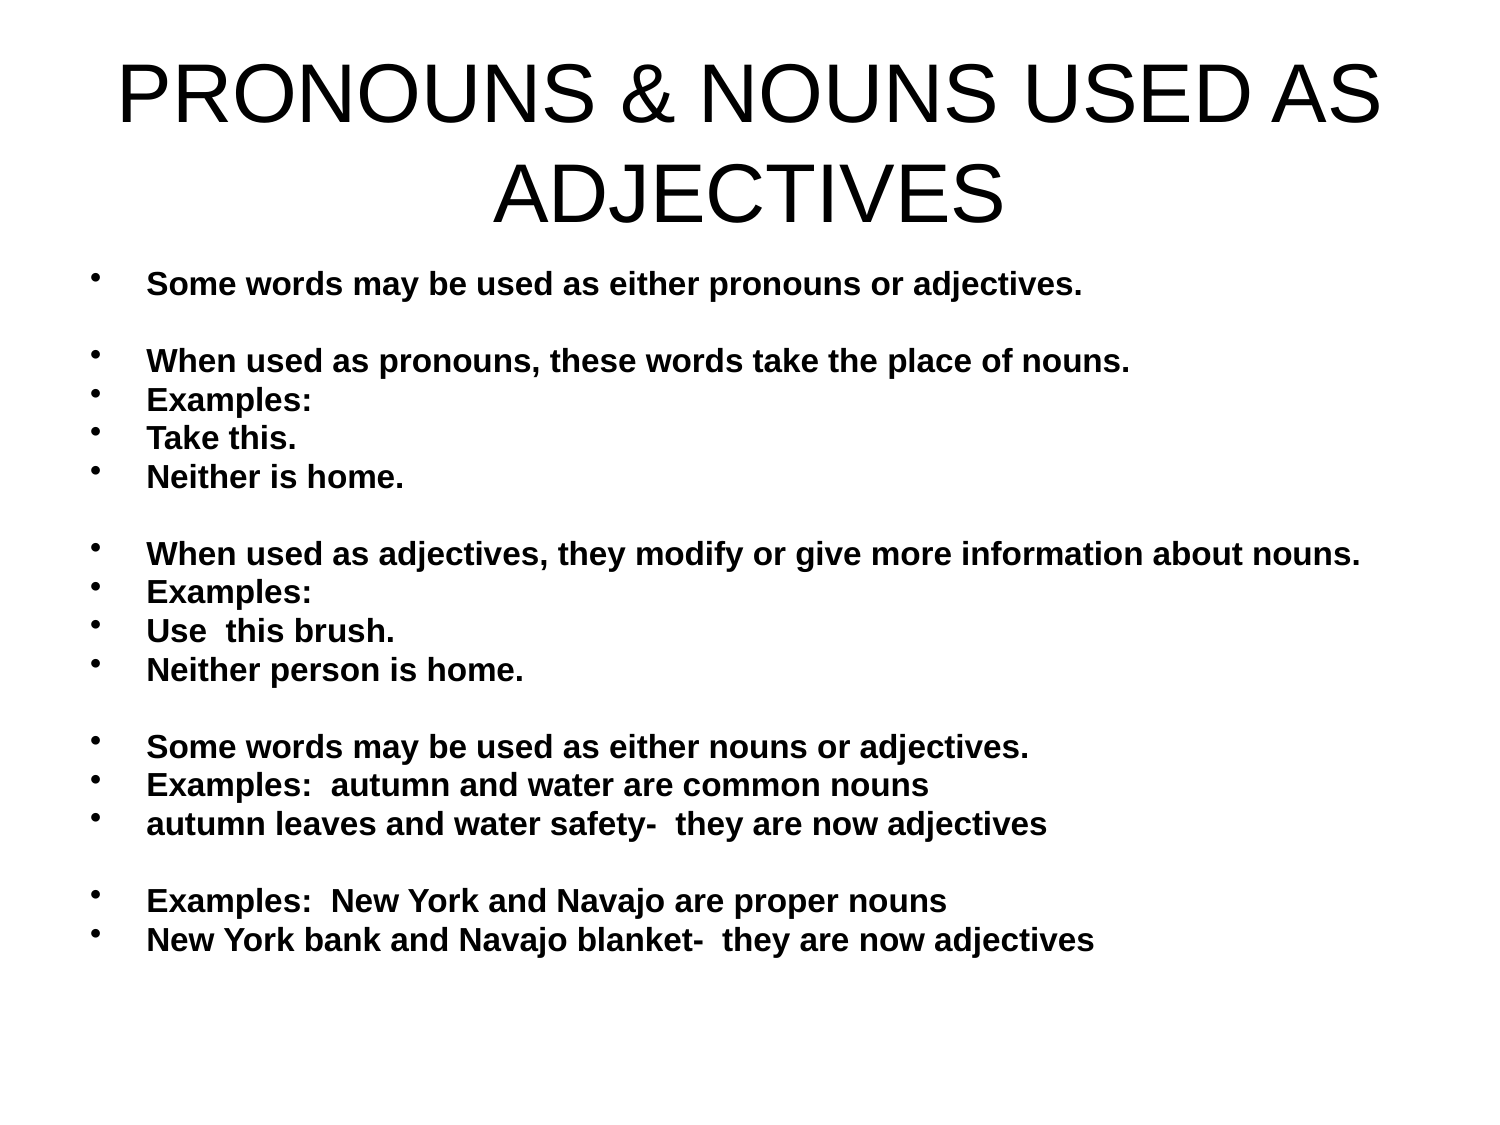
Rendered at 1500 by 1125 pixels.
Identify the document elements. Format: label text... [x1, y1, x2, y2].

title PRONOUNS & NOUNS USED AS ADJECTIVES [74, 44, 1426, 233]
list Some words may be used as either pronouns or adjectives. When used as pronouns, these words take the place of nouns. Examples: Take this. Neither is home. When used as adjectives, they modify or give more information about nouns. Examples: Use this brush. Neither person is home. Some words may be used as either nouns or adjectives. Examples: autumn and water are common nouns autumn leaves and water safety- they are now adjectives Examples: New York and Navajo are proper nouns New York bank and Navajo blanket- they are now adjectives [74, 262, 1426, 1006]
